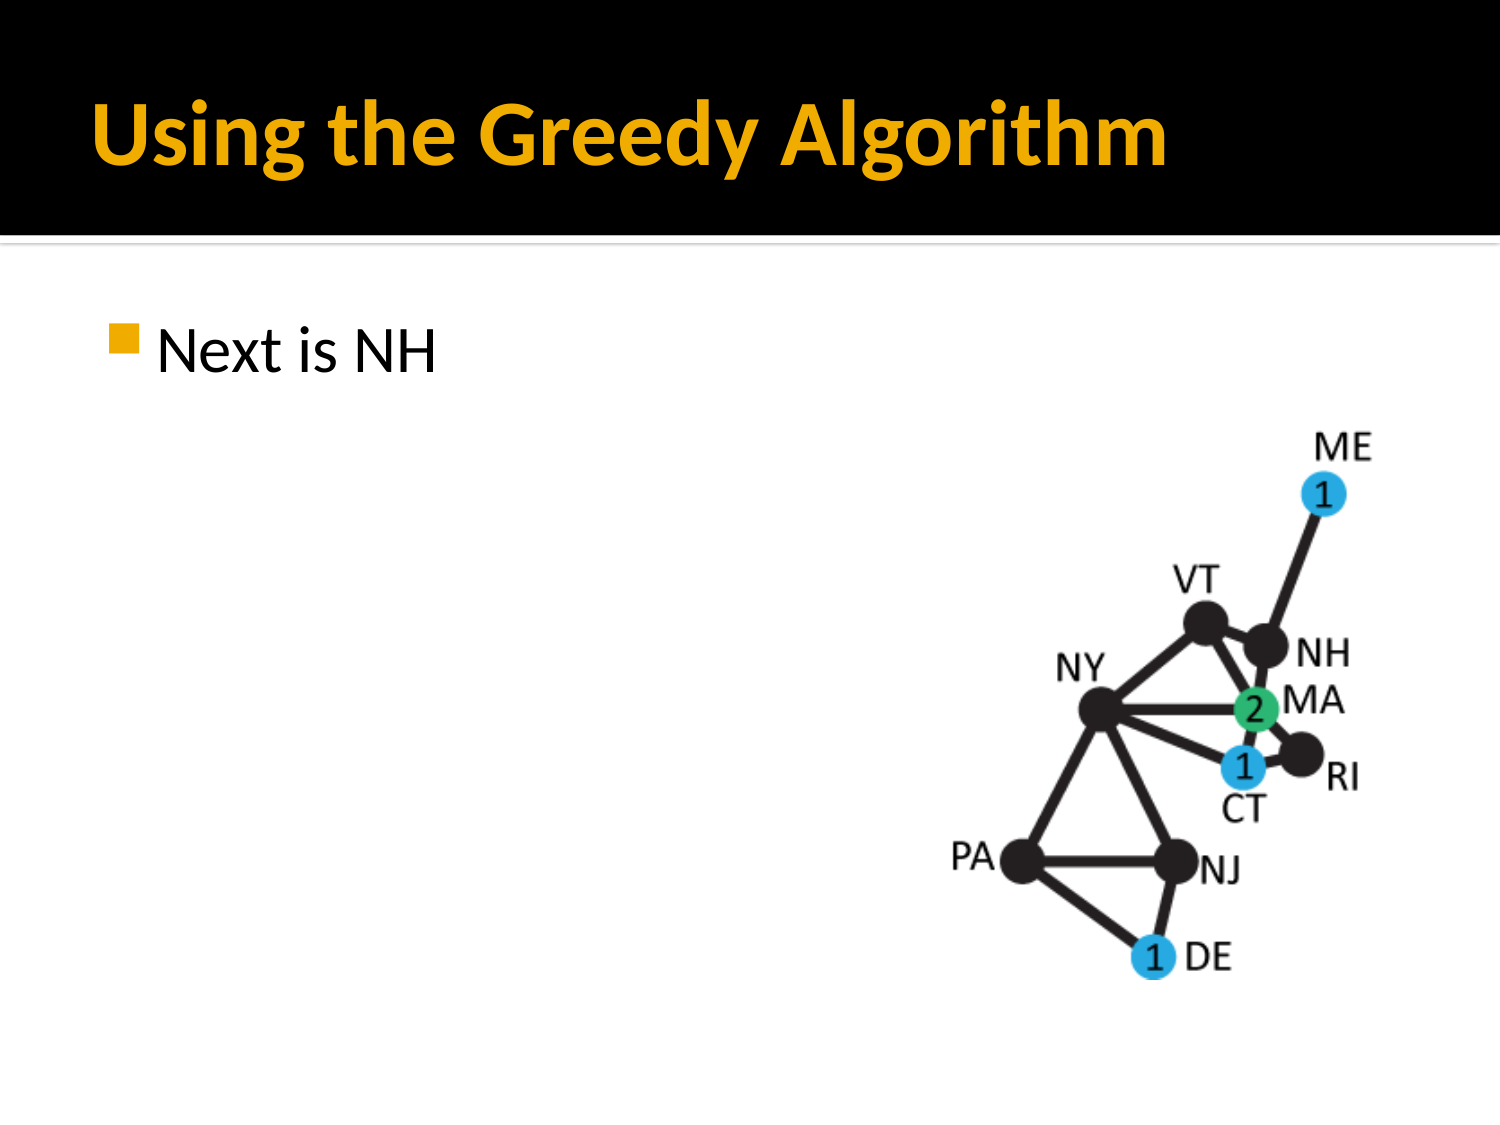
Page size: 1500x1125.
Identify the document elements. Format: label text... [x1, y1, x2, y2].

title Using the Greedy Algorithm [75, 25, 1425, 231]
list Next is NH [75, 291, 1425, 1050]
picture [949, 424, 1374, 980]
